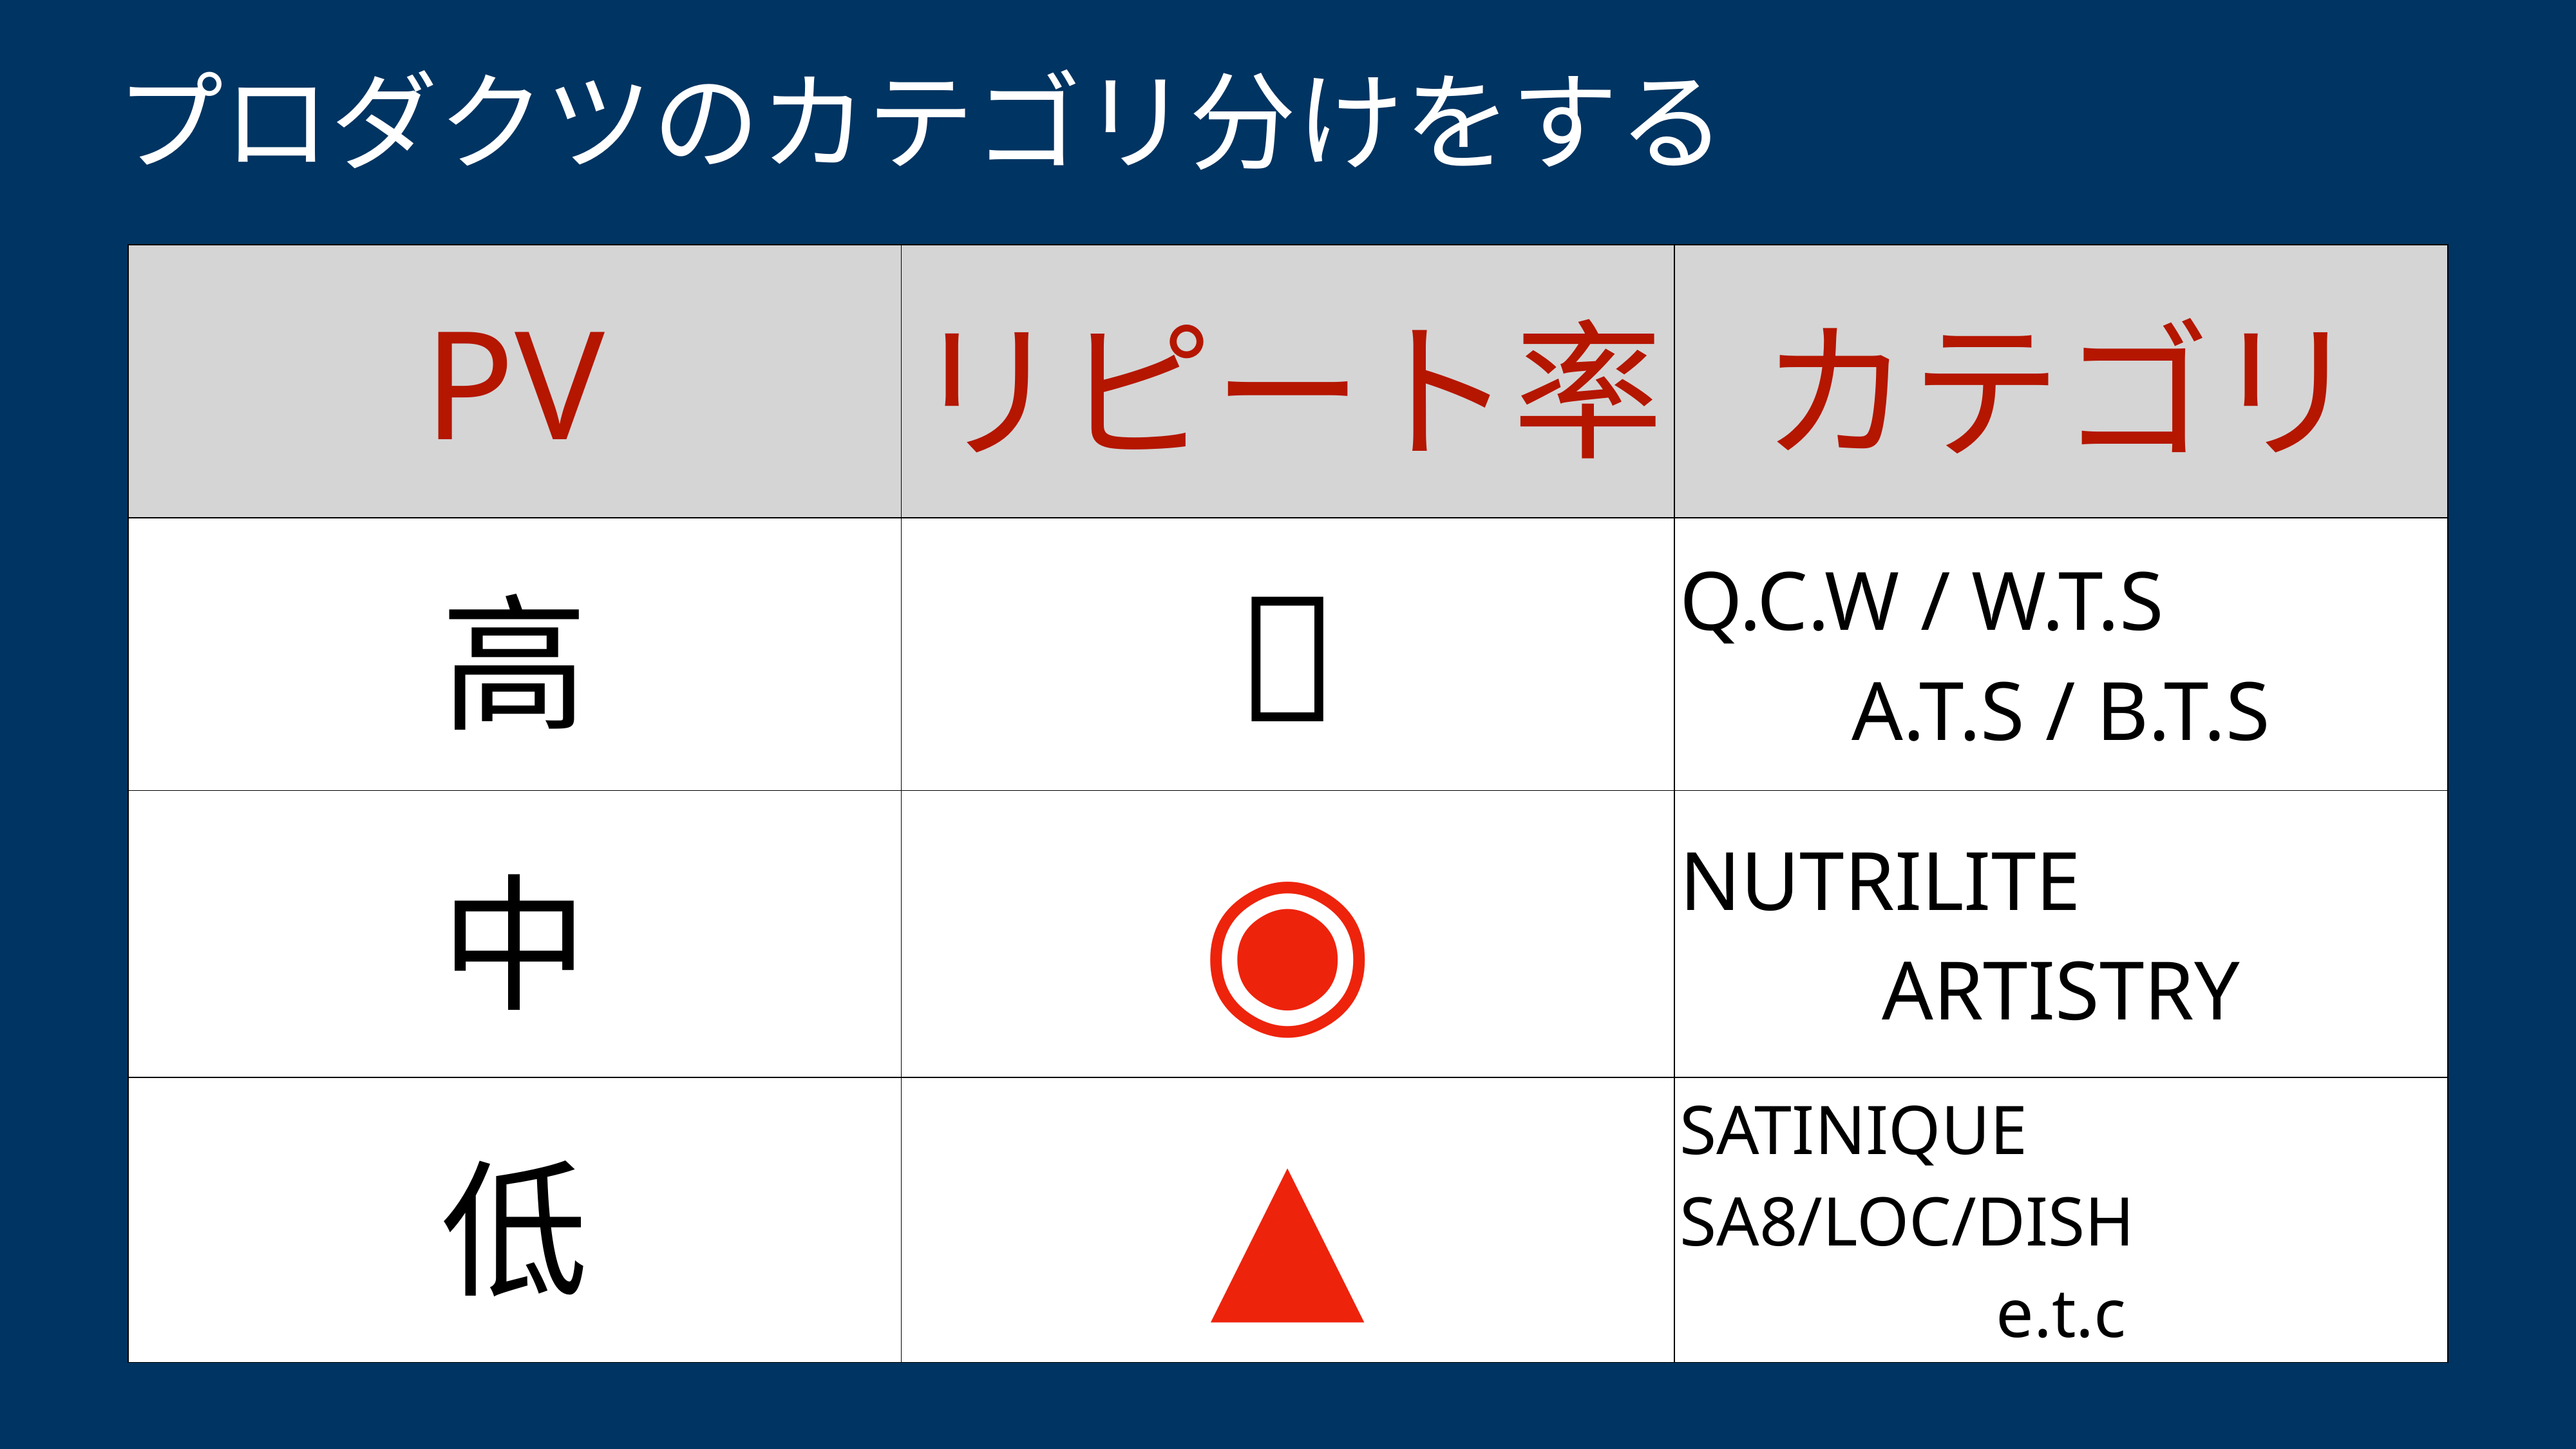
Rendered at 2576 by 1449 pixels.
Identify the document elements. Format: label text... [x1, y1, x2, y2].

table_cell 低 [129, 1078, 901, 1362]
table_cell 中 [129, 791, 901, 1077]
table_header PV [129, 245, 901, 517]
table_cell ▲ [902, 1078, 1674, 1362]
table_header カテゴリ [1675, 245, 2447, 517]
table_cell 高 [129, 518, 901, 790]
table_cell SATINIQUE SA8/LOC/DISH e.t.c [1675, 1078, 2447, 1362]
text_box プロダクツのカテゴリ分けをする [110, 48, 1732, 189]
table_header リピート率 [902, 245, 1674, 517]
table_cell NUTRILITE ARTISTRY [1675, 791, 2447, 1077]
table_cell ❌ [902, 518, 1674, 790]
table_cell ◉ [902, 791, 1674, 1077]
table_cell Q.C.W / W.T.S A.T.S / B.T.S [1675, 518, 2447, 790]
